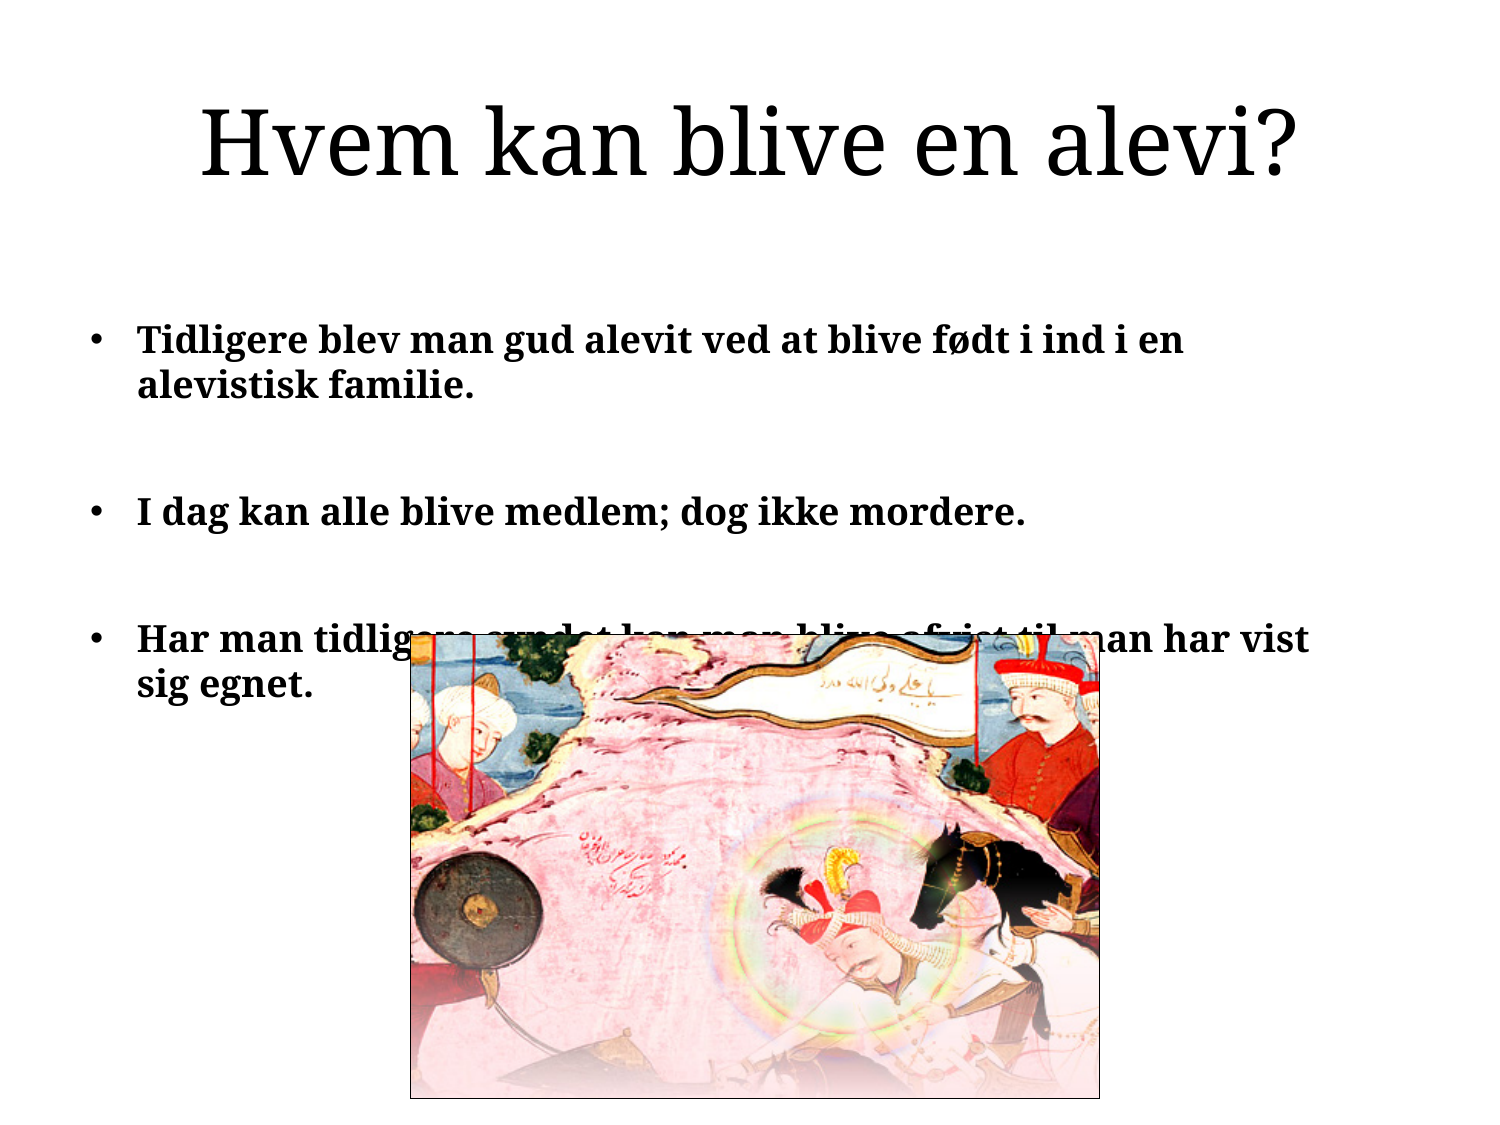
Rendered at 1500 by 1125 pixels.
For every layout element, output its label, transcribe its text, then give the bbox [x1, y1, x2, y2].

picture [410, 633, 1100, 1100]
title Hvem kan blive en alevi? [75, 45, 1425, 233]
list Tidligere blev man gud alevit ved at blive født i ind i en alevistisk familie. I dag kan alle blive medlem; dog ikke mordere. Har man tidligere syndet kan man blive afvist til man har vist sig egnet. [0, 308, 1350, 1052]
